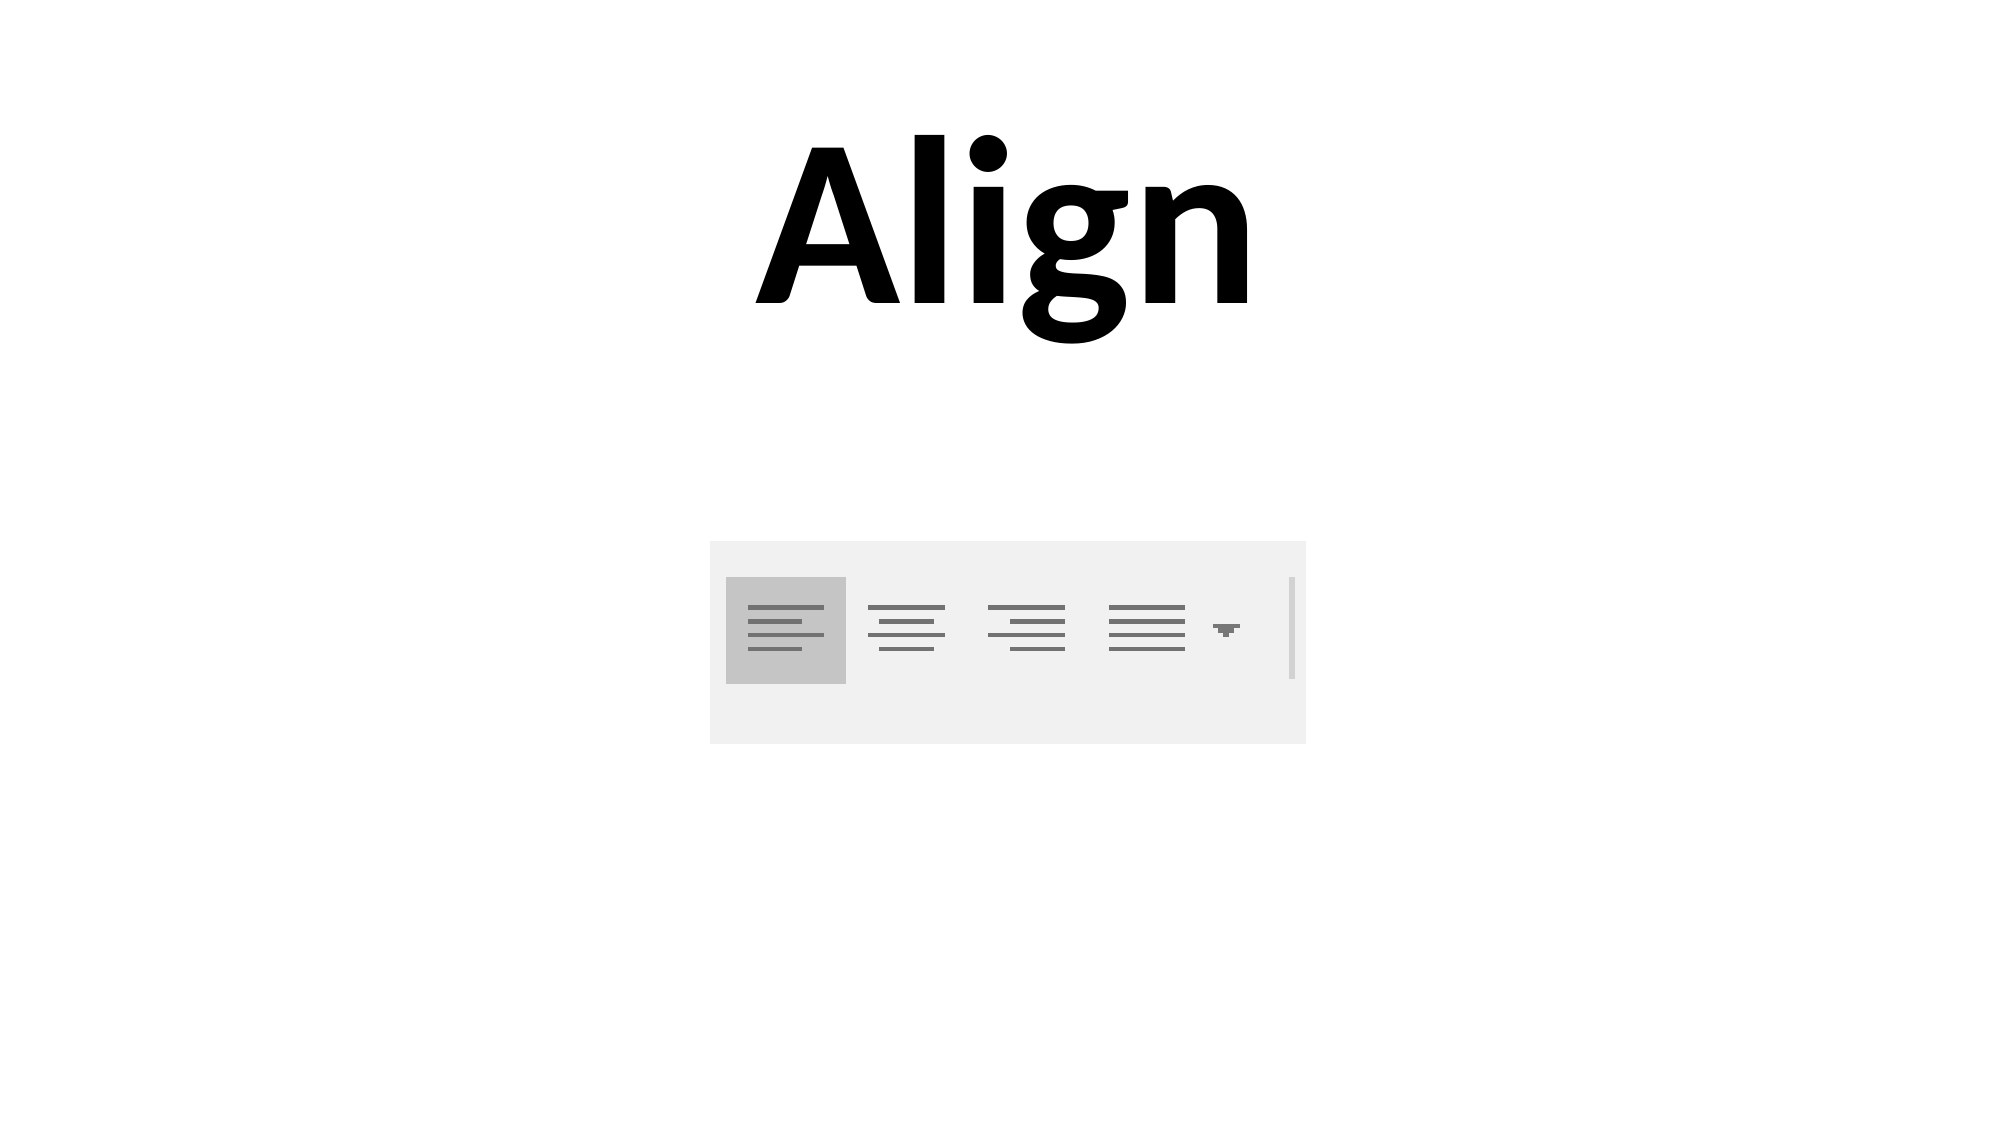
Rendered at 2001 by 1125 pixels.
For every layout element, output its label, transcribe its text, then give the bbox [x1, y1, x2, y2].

text_box Align [740, 56, 1276, 359]
picture [710, 541, 1306, 744]
